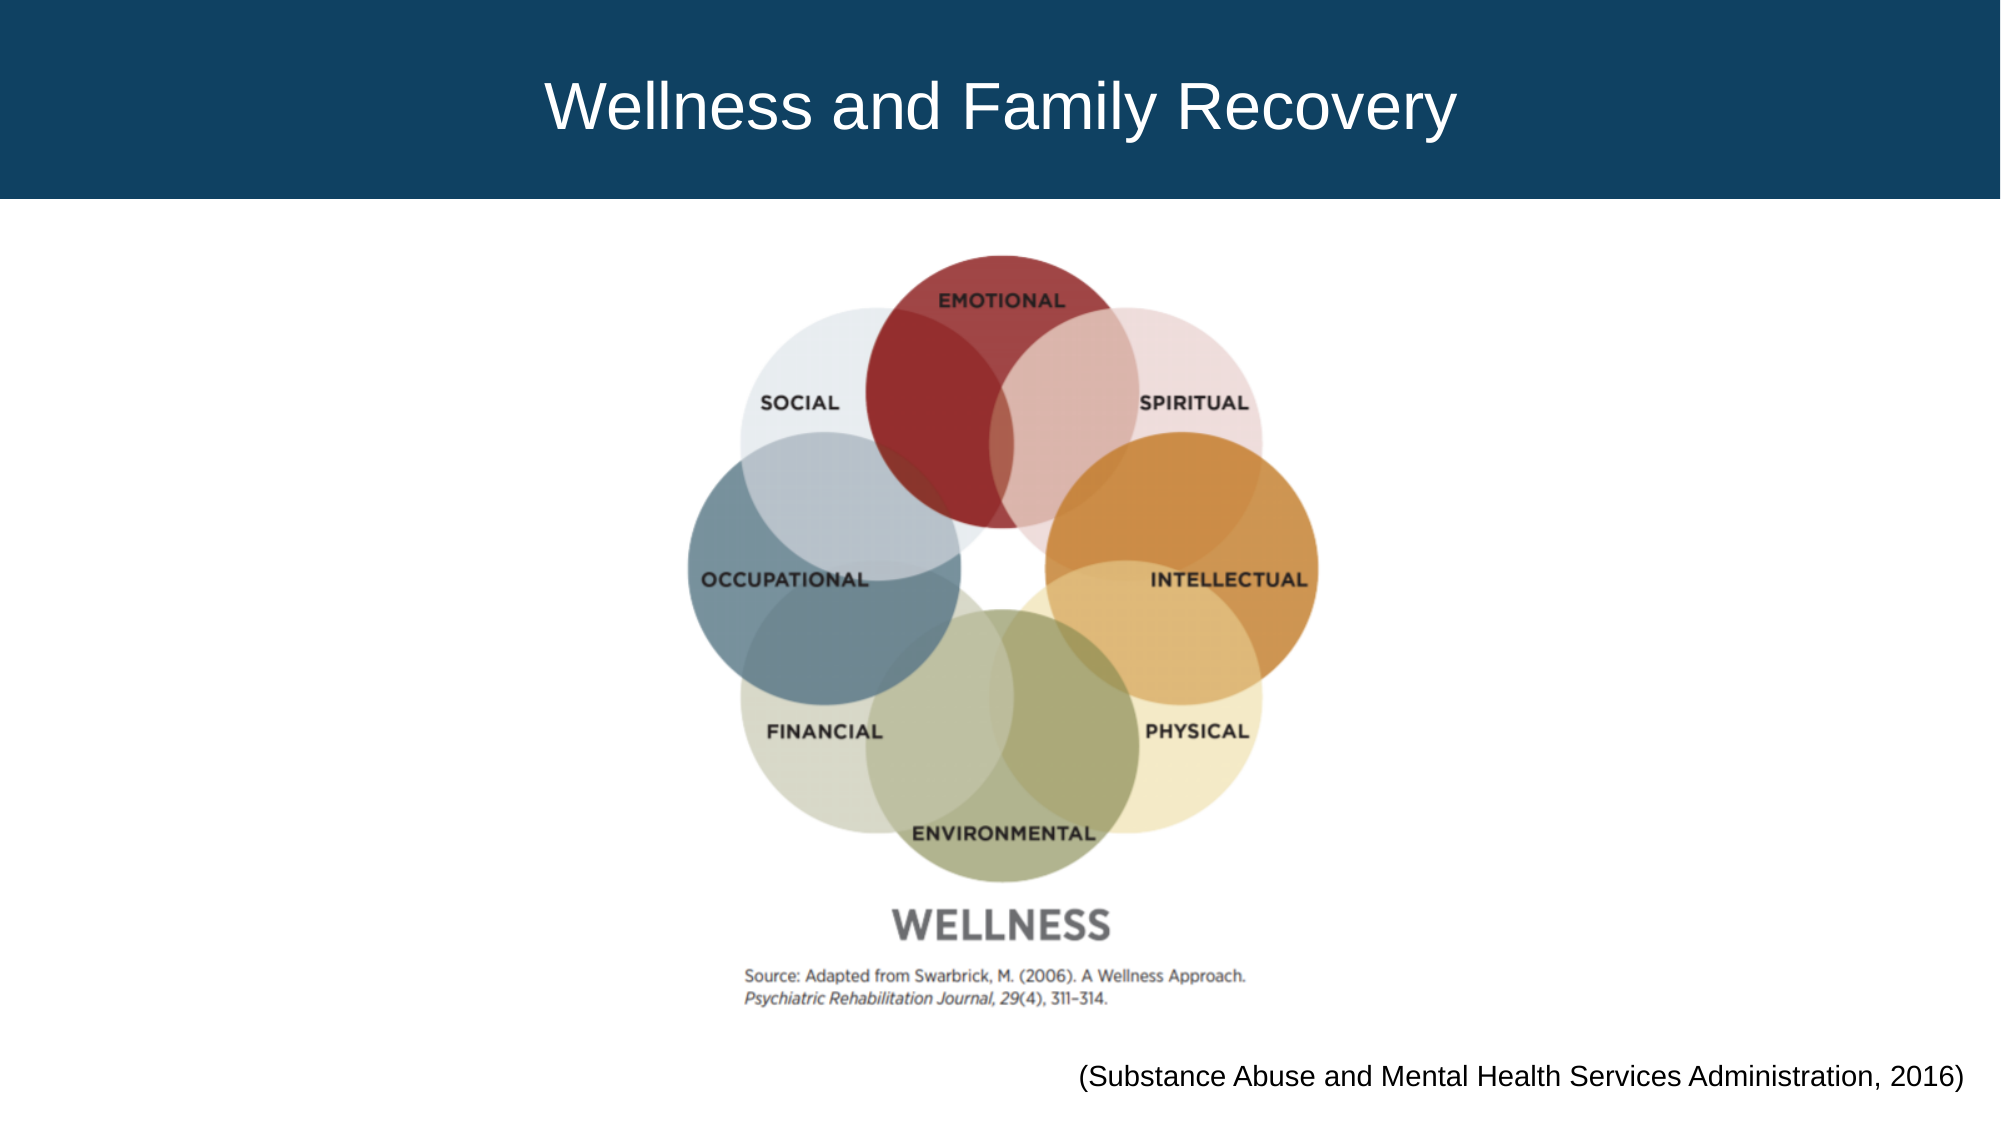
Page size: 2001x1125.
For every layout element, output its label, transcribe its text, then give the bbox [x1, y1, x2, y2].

text_box (Substance Abuse and Mental Health Services Administration, 2016) [1063, 1049, 2000, 1100]
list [637, 211, 1369, 1026]
title Wellness and Family Recovery [60, 8, 1943, 197]
